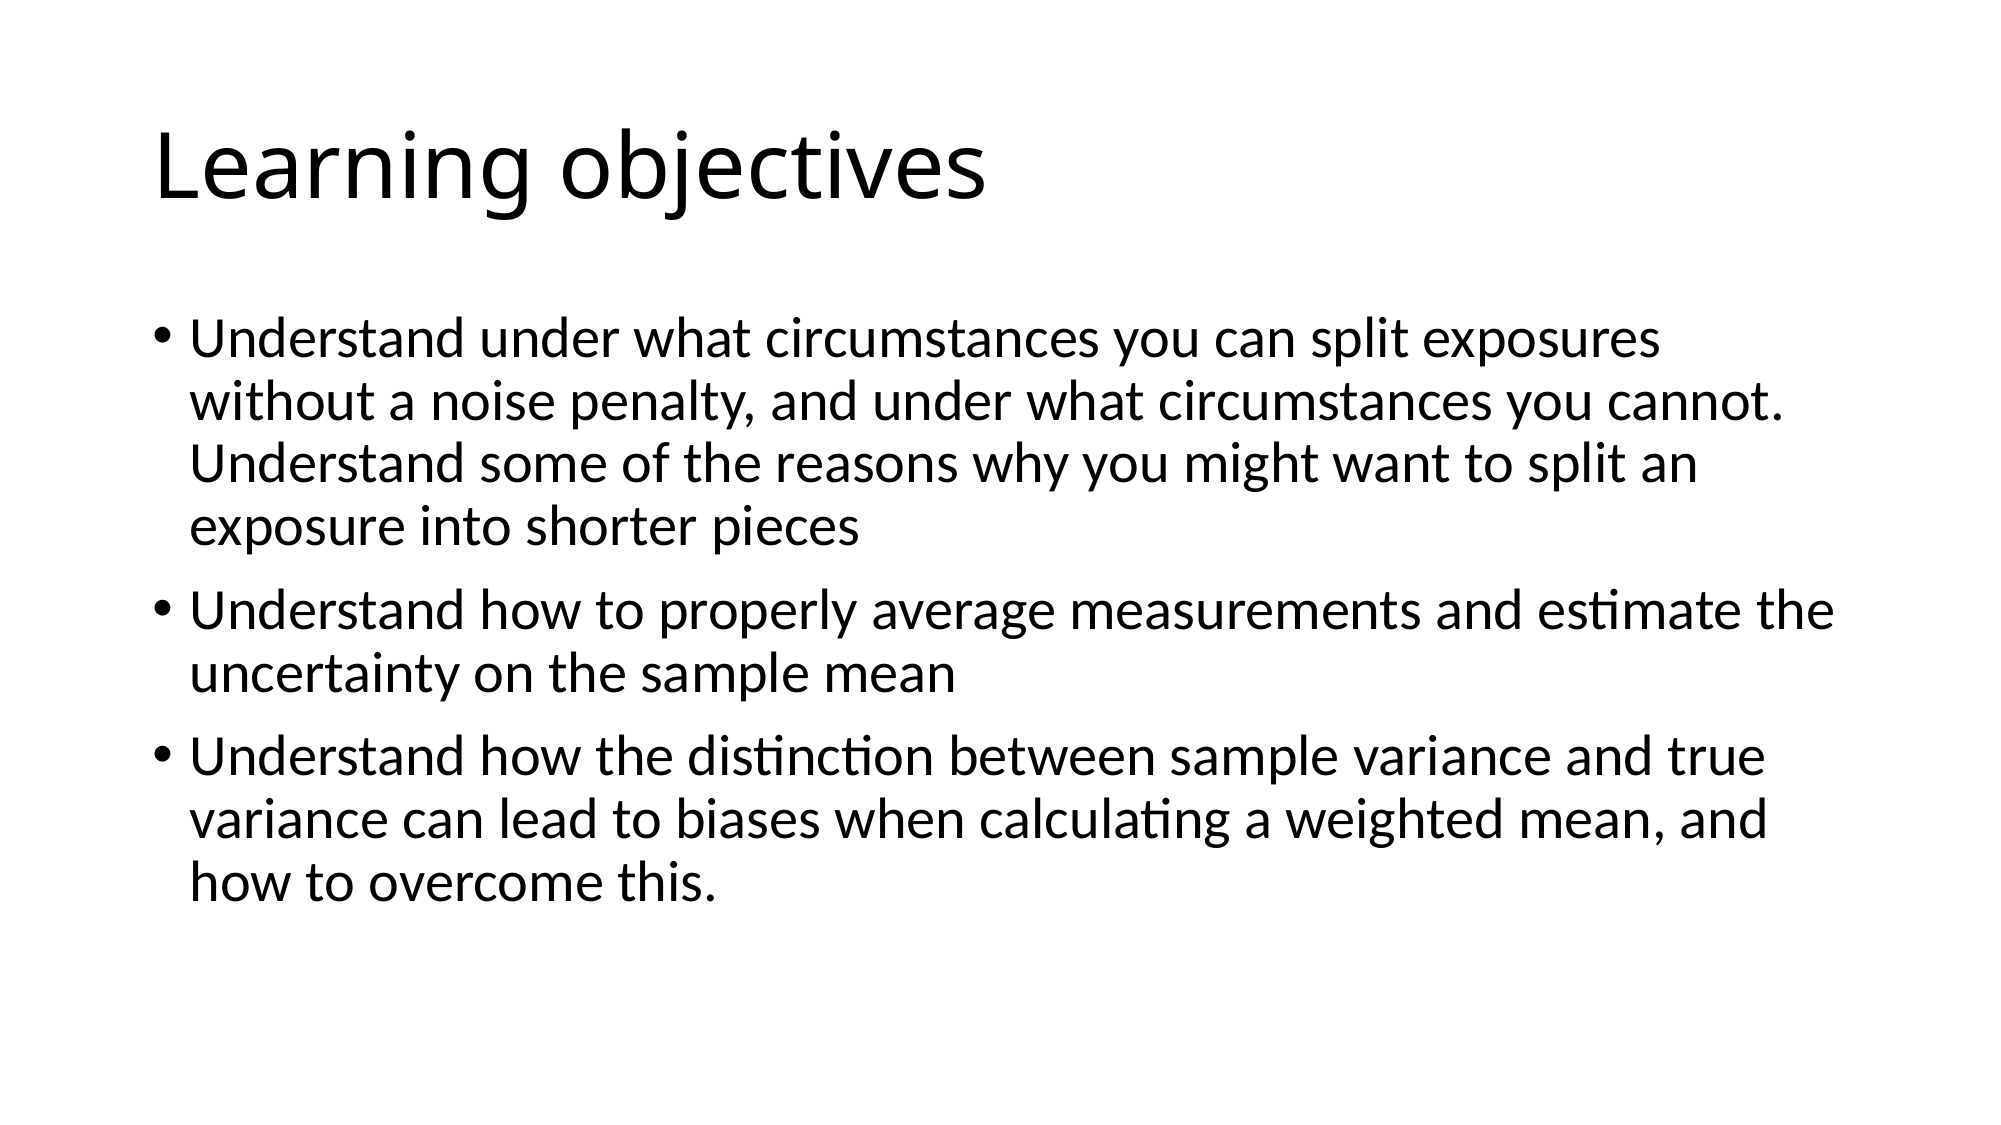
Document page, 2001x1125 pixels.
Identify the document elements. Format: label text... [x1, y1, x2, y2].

list Understand under what circumstances you can split exposures without a noise penalty, and under what circumstances you cannot. Understand some of the reasons why you might want to split an exposure into shorter pieces Understand how to properly average measurements and estimate the uncertainty on the sample mean Understand how the distinction between sample variance and true variance can lead to biases when calculating a weighted mean, and how to overcome this. [137, 299, 1863, 1014]
title Learning objectives [137, 59, 1863, 278]
